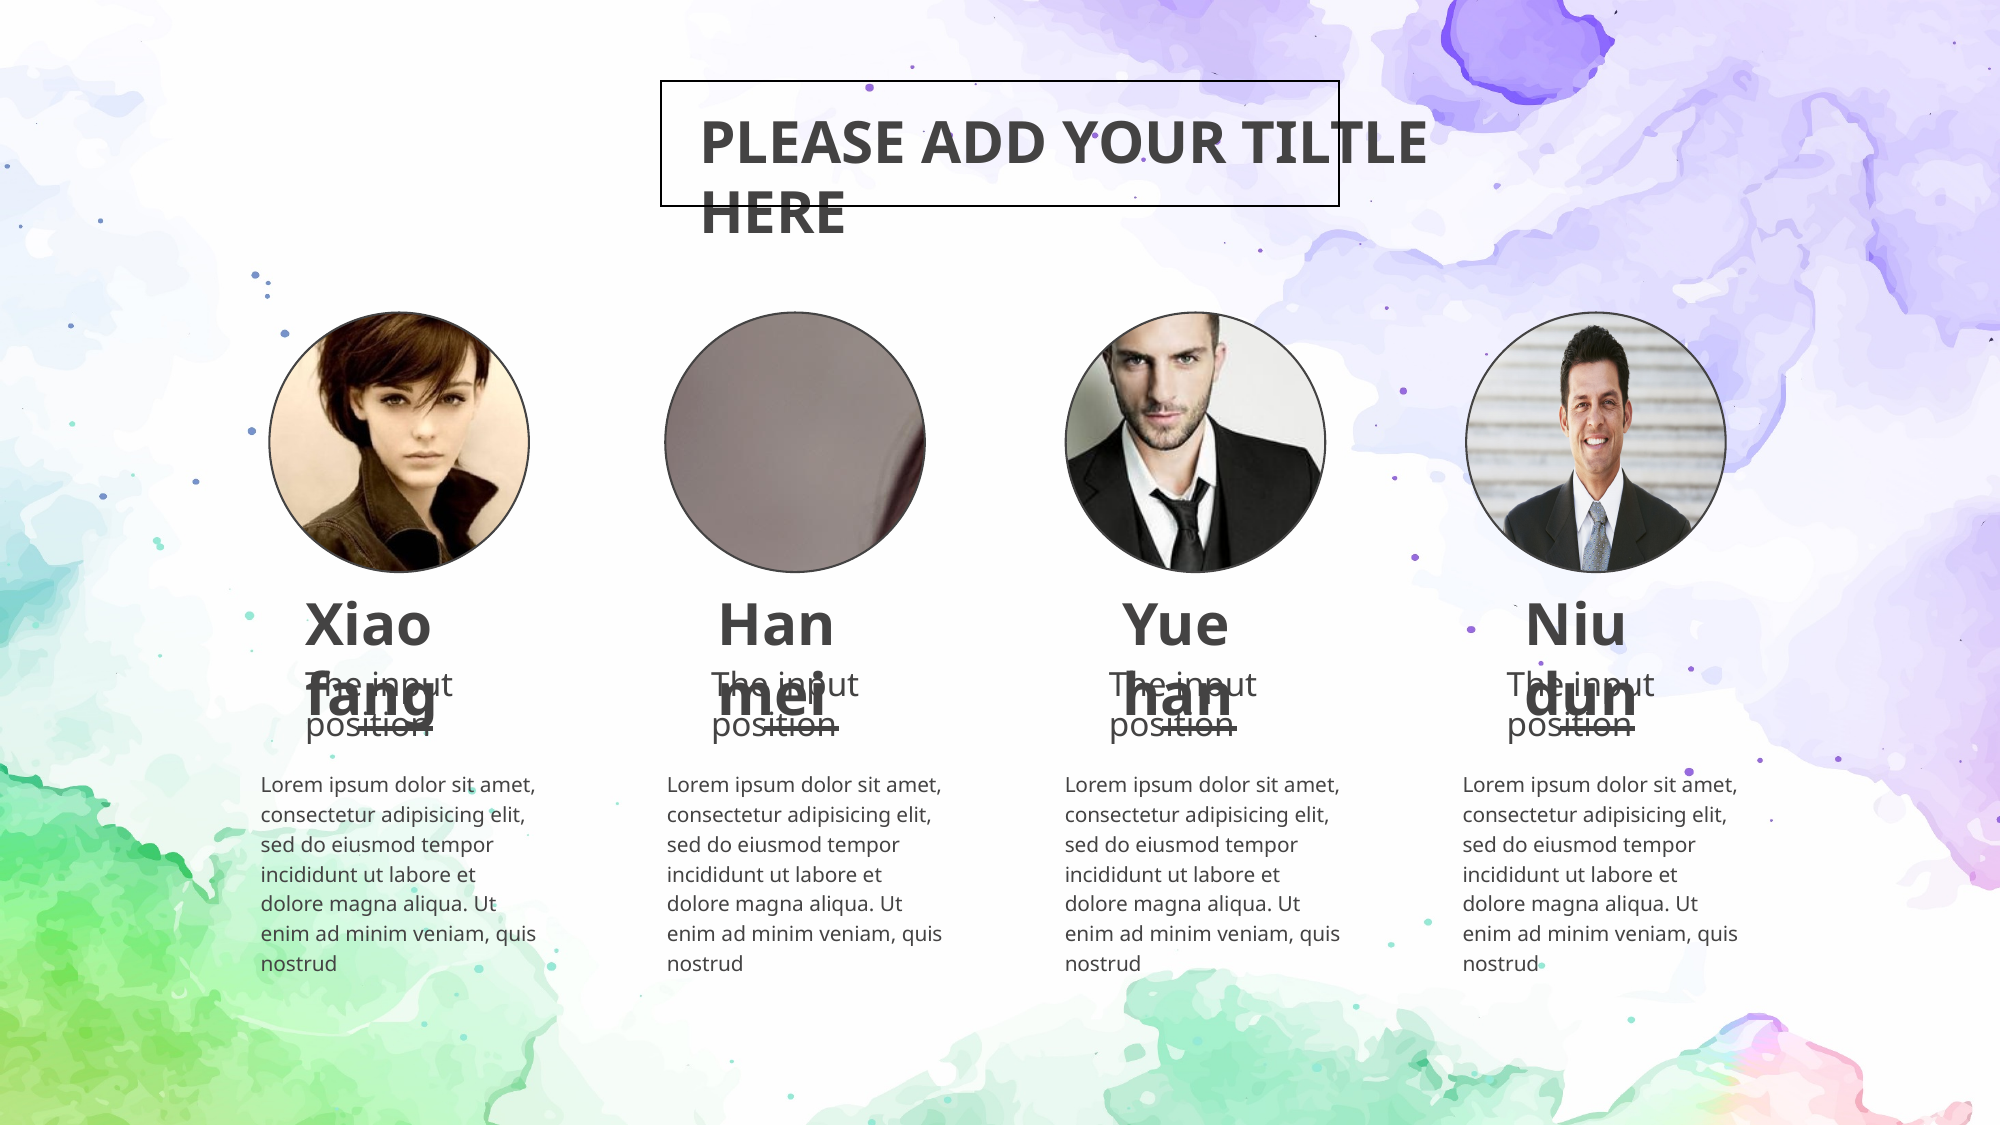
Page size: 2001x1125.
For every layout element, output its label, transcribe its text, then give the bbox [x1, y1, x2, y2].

text_box Yue han [1107, 579, 1326, 735]
text_box PLEASE ADD YOUR TILTLE HERE [684, 97, 1508, 252]
text_box The input position [1491, 655, 1710, 751]
text_box Lorem ipsum dolor sit amet, consectetur adipisicing elit, sed do eiusmod tempor incididunt ut labore et dolore magna aliqua. Ut enim ad minim veniam, quis nostrud [1447, 758, 1760, 984]
text_box The input position [696, 655, 915, 751]
text_box Lorem ipsum dolor sit amet, consectetur adipisicing elit, sed do eiusmod tempor incididunt ut labore et dolore magna aliqua. Ut enim ad minim veniam, quis nostrud [1049, 758, 1362, 984]
text_box [1064, 311, 1327, 574]
picture [0, 0, 2000, 1125]
text_box The input position [1094, 655, 1313, 751]
text_box Xiao fang [290, 579, 509, 655]
text_box [660, 80, 1340, 207]
text_box The input position [290, 655, 509, 751]
text_box Han mei [702, 579, 921, 735]
text_box [268, 311, 530, 574]
text_box Niu dun [1510, 579, 1729, 735]
text_box [1465, 311, 1727, 574]
text_box Lorem ipsum dolor sit amet, consectetur adipisicing elit, sed do eiusmod tempor incididunt ut labore et dolore magna aliqua. Ut enim ad minim veniam, quis nostrud [652, 758, 964, 984]
text_box Lorem ipsum dolor sit amet, consectetur adipisicing elit, sed do eiusmod tempor incididunt ut labore et dolore magna aliqua. Ut enim ad minim veniam, quis nostrud [245, 758, 558, 984]
text_box [664, 311, 926, 574]
